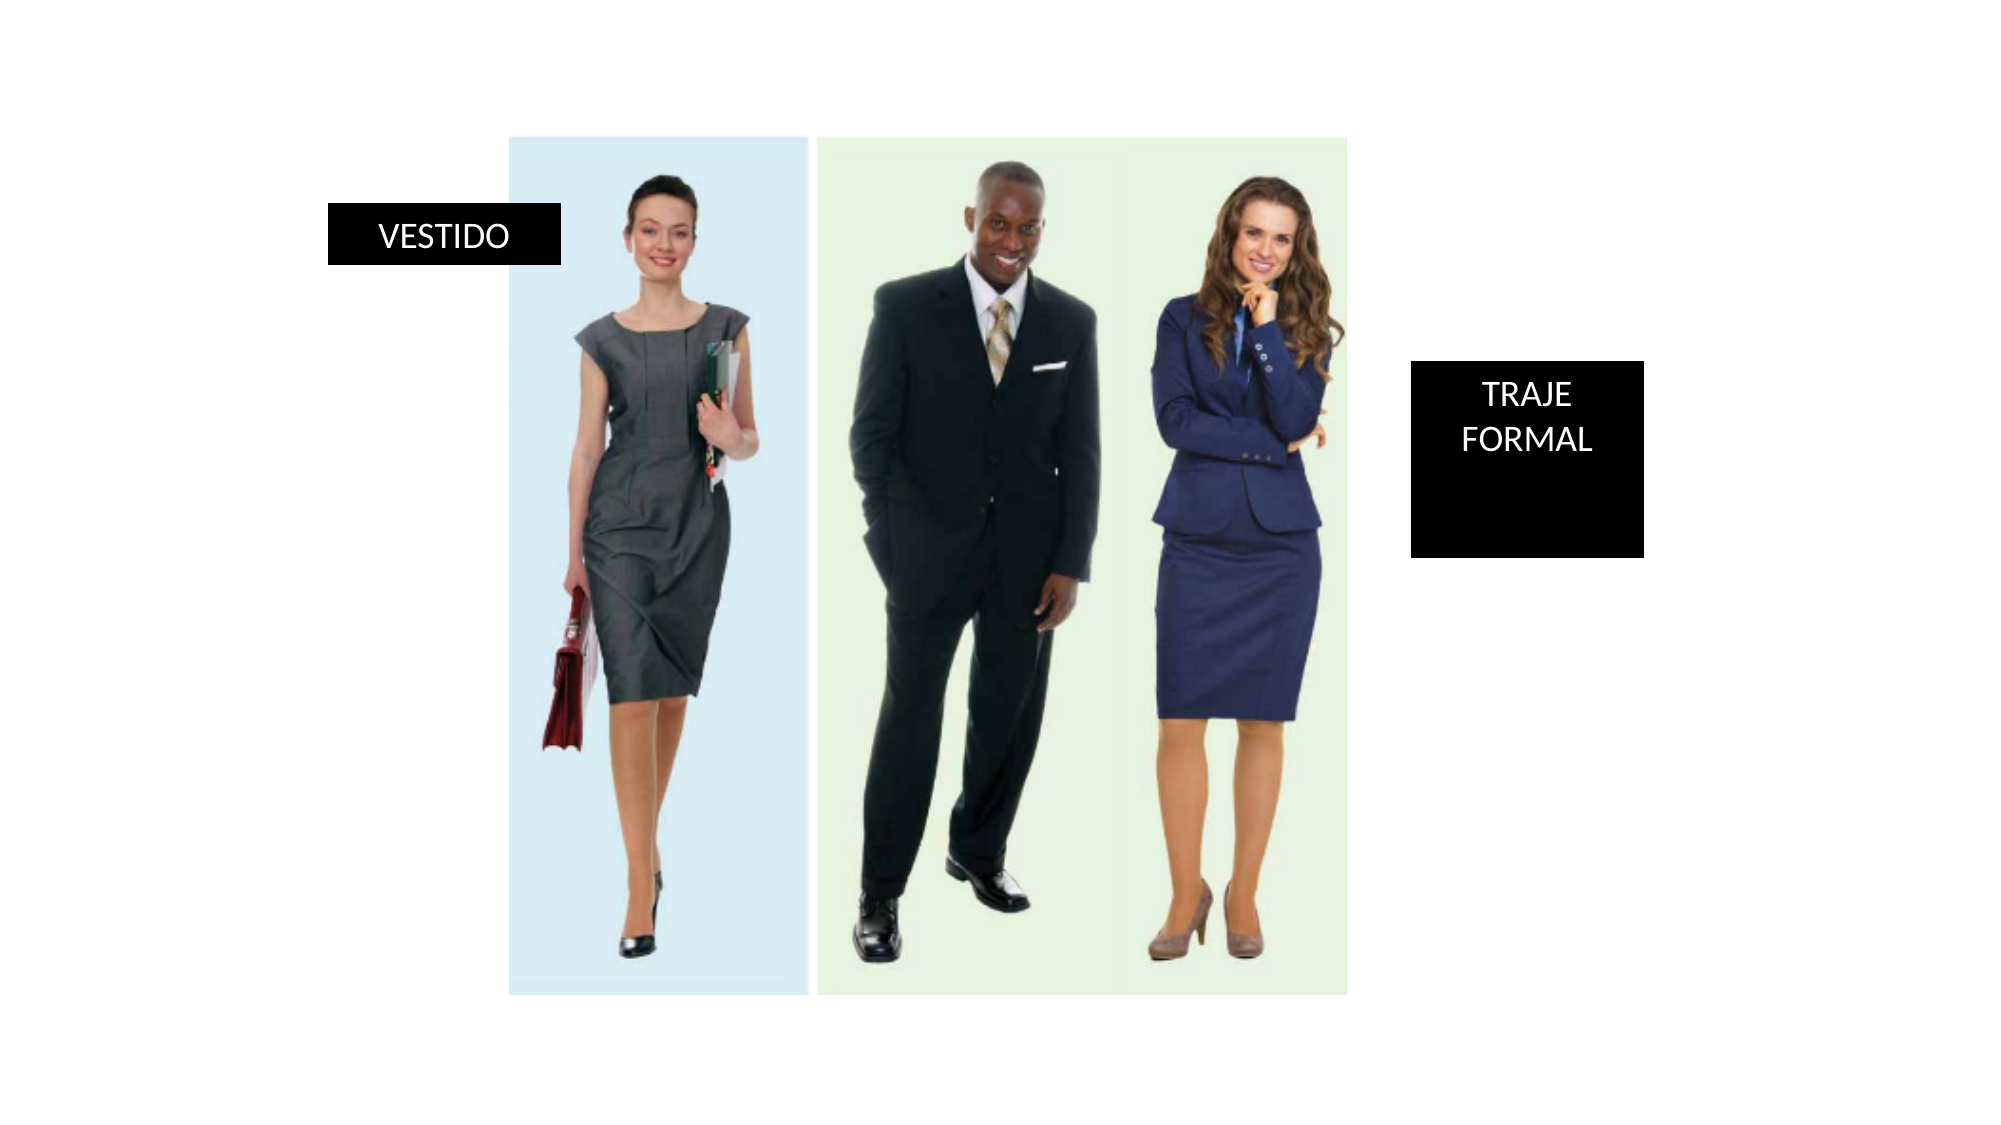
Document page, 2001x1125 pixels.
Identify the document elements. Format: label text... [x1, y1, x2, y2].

text_box TRAJE FORMAL [1411, 361, 1644, 558]
text_box VESTIDO [328, 203, 509, 265]
picture [509, 130, 1347, 995]
